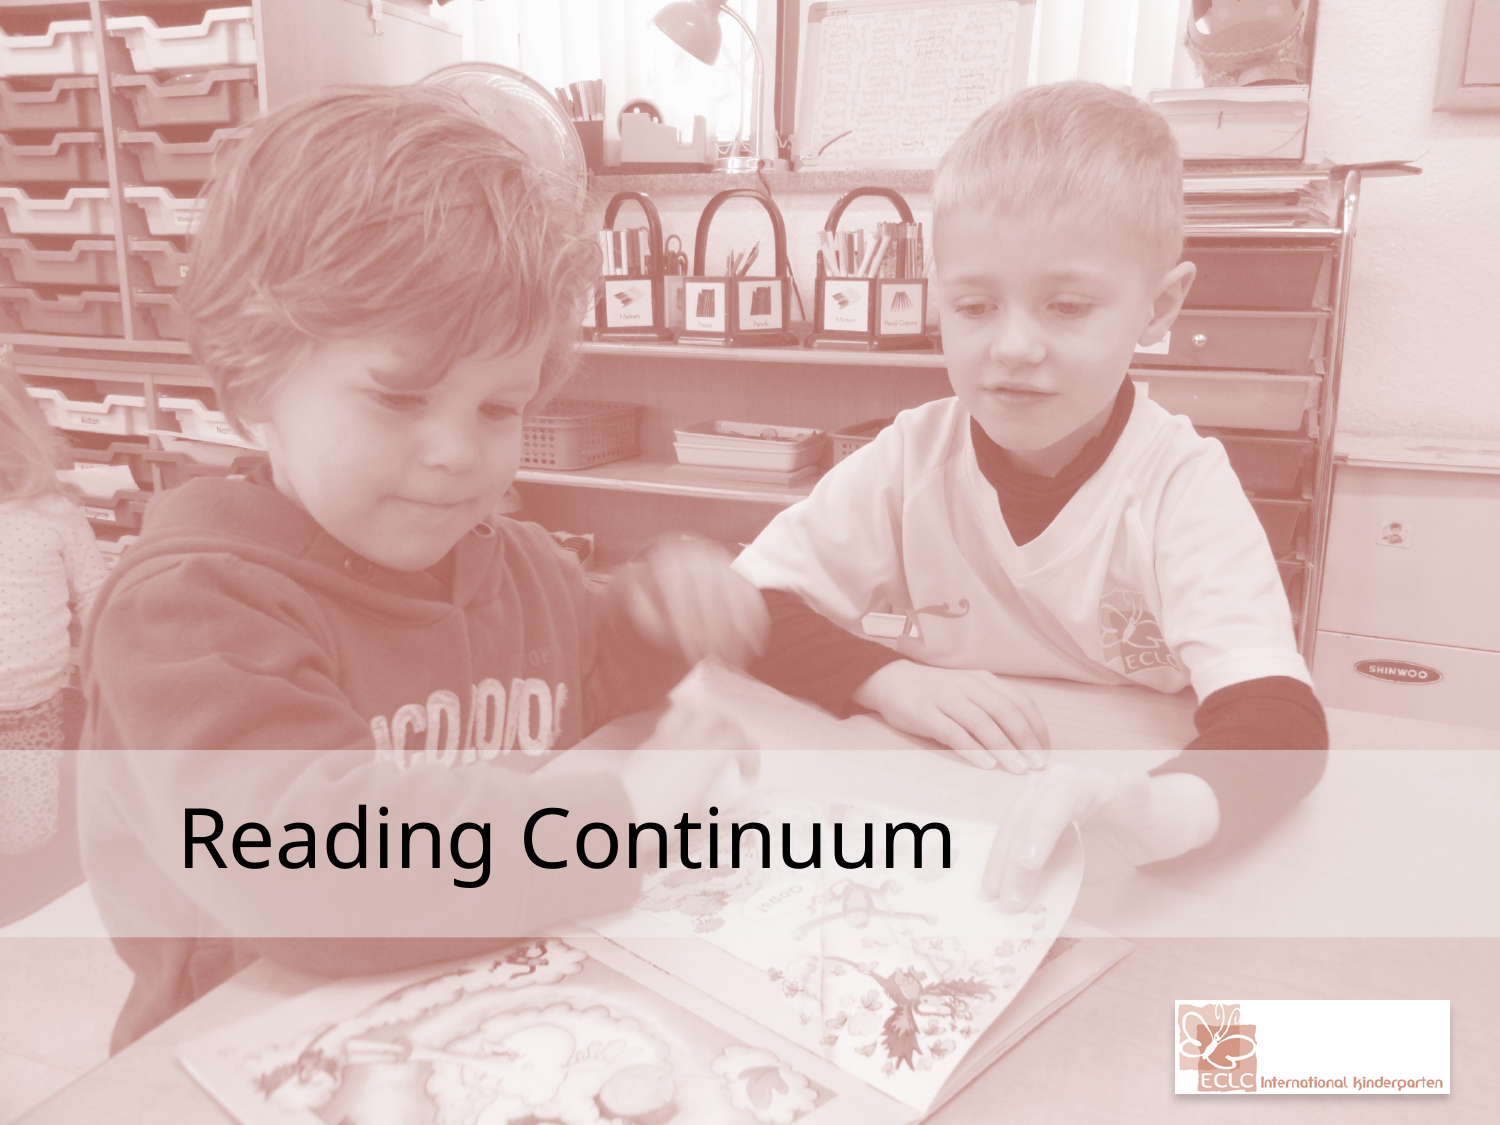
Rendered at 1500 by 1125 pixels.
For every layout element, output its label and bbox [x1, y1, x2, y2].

picture [1174, 1000, 1451, 1094]
list [0, 0, 1500, 1125]
